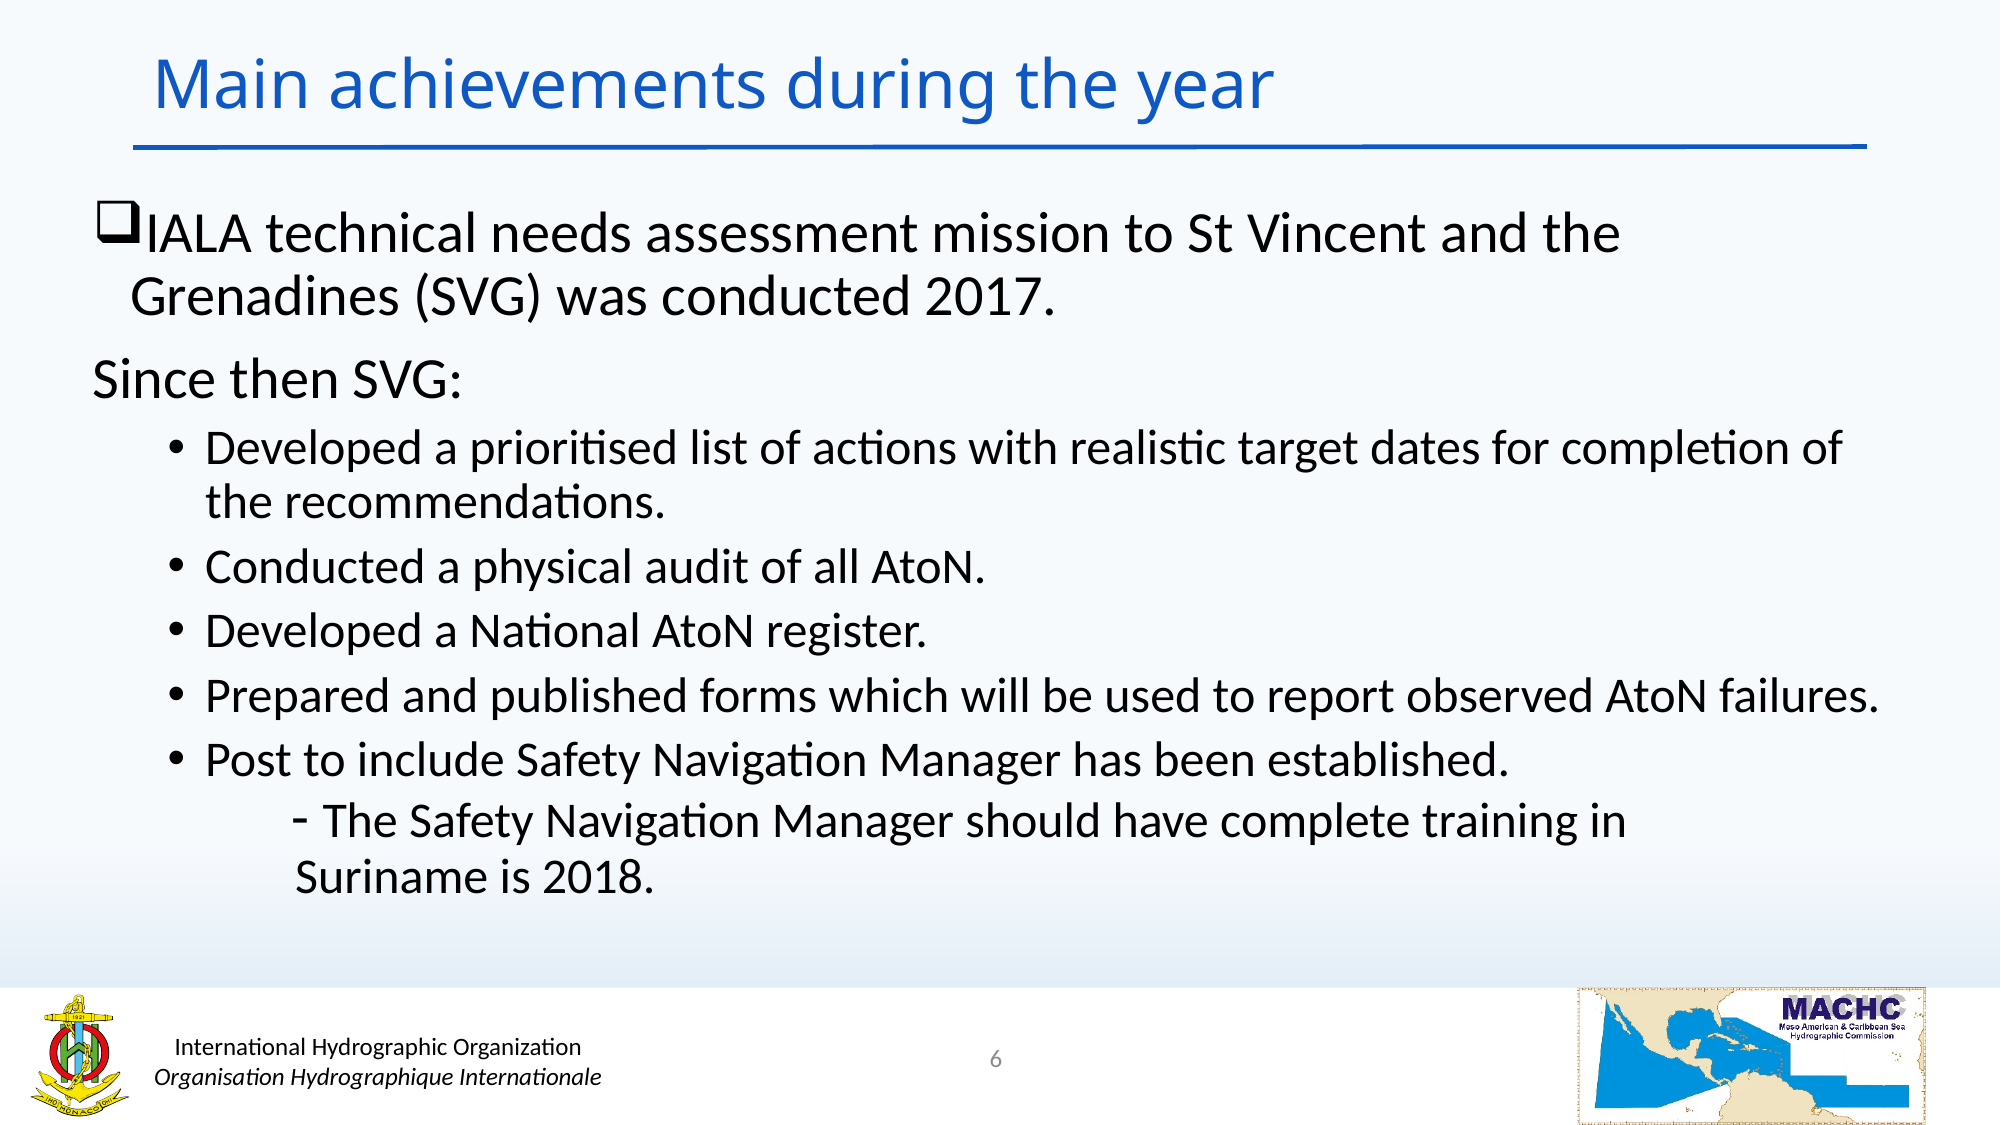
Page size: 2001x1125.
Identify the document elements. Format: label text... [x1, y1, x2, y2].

picture [1577, 987, 1926, 1125]
picture [22, 990, 134, 1125]
title Main achievements during the year [137, 42, 1863, 132]
list IALA technical needs assessment mission to St Vincent and the Grenadines (SVG) was conducted 2017. Since then SVG: Developed a prioritised list of actions with realistic target dates for completion of the recommendations. Conducted a physical audit of all AtoN. Developed a National AtoN register. Prepared and published forms which will be used to report observed AtoN failures. Post to include Safety Navigation Manager has been established. - The Safety Navigation Manager should have complete training in Suriname is 2018. [77, 194, 1915, 922]
slide_number 6 [771, 1027, 1221, 1088]
